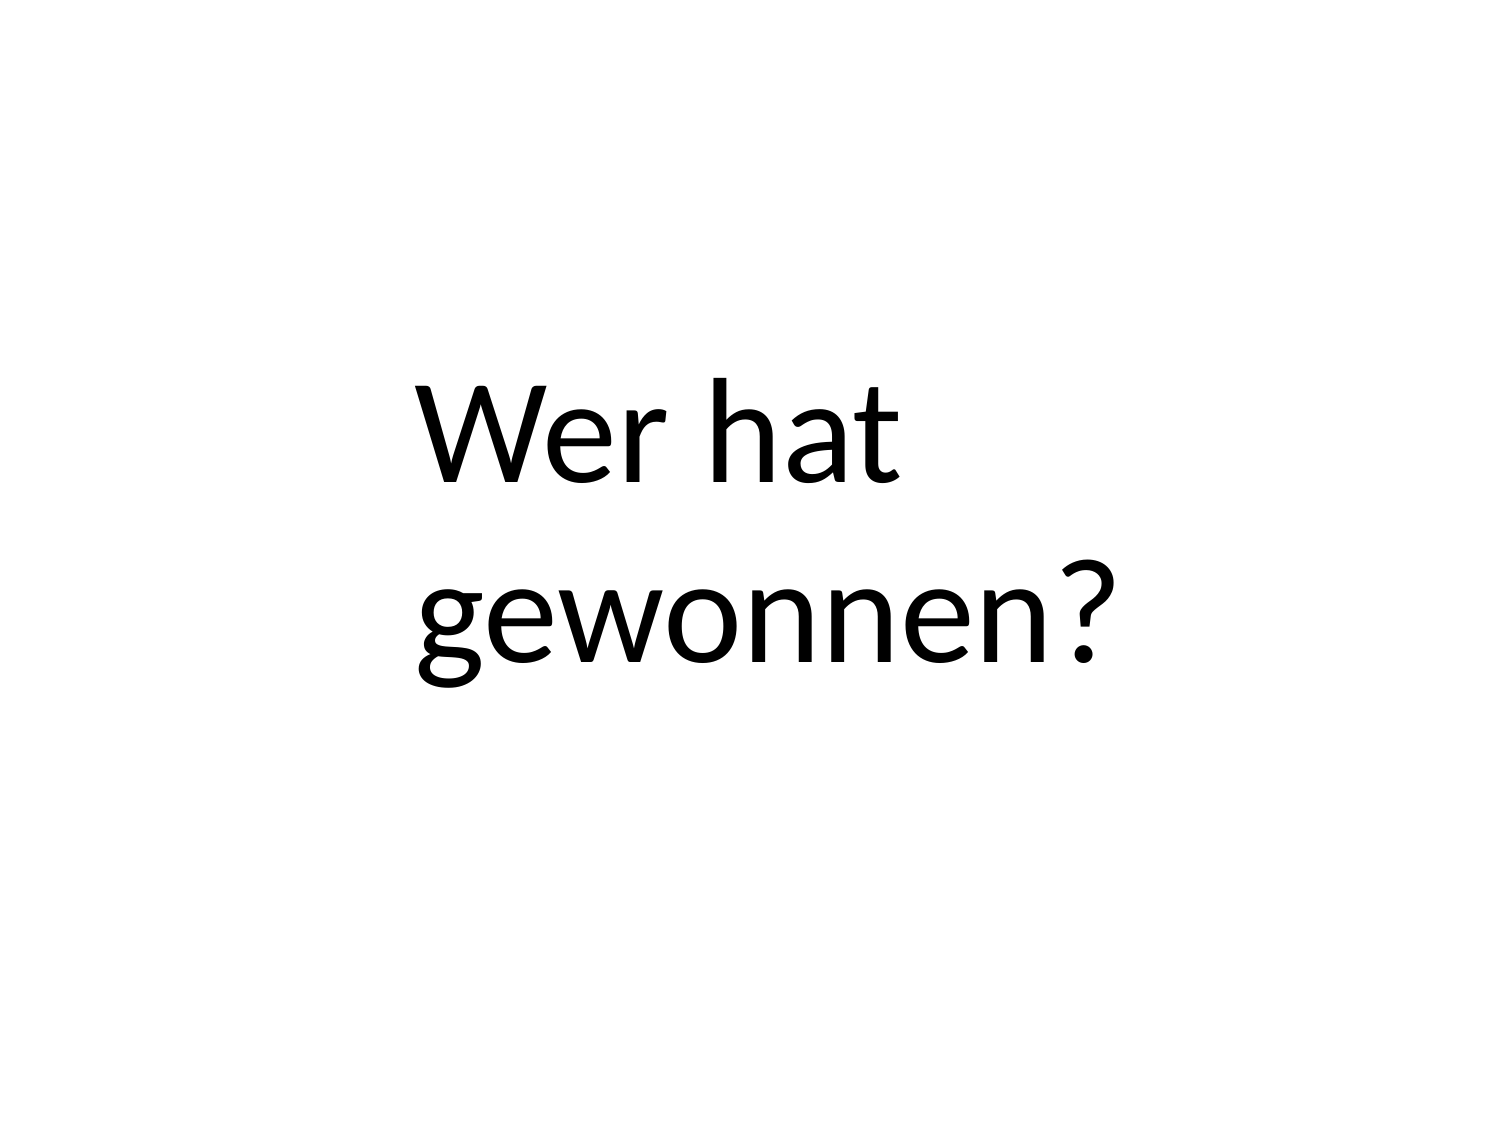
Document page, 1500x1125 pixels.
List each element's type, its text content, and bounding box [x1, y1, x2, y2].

text_box Wer hat gewonnen? [399, 324, 1263, 700]
